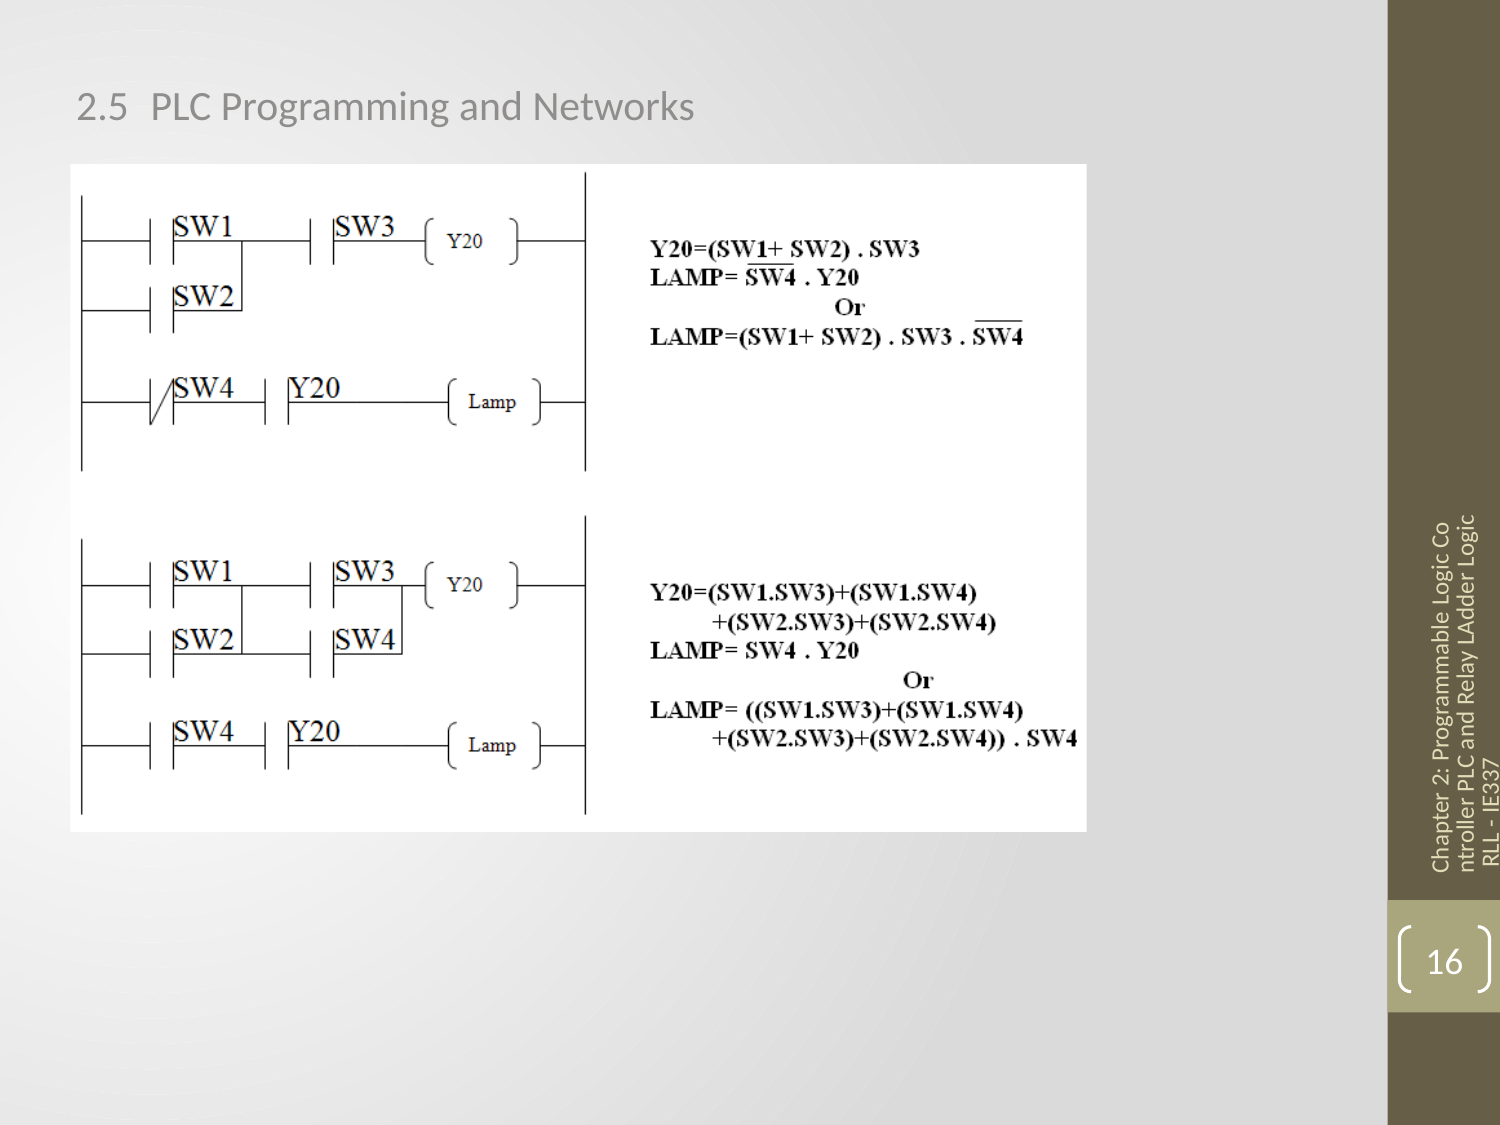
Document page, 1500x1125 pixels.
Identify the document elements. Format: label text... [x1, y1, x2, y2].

footer Chapter 2: Programmable Logic Controller PLC and Relay LAdder Logic RLL - IE337 [1408, 500, 1469, 889]
text_box 2.5 PLC Programming and Networks [61, 71, 711, 195]
picture [69, 163, 1088, 833]
slide_number 16 [1397, 925, 1492, 994]
